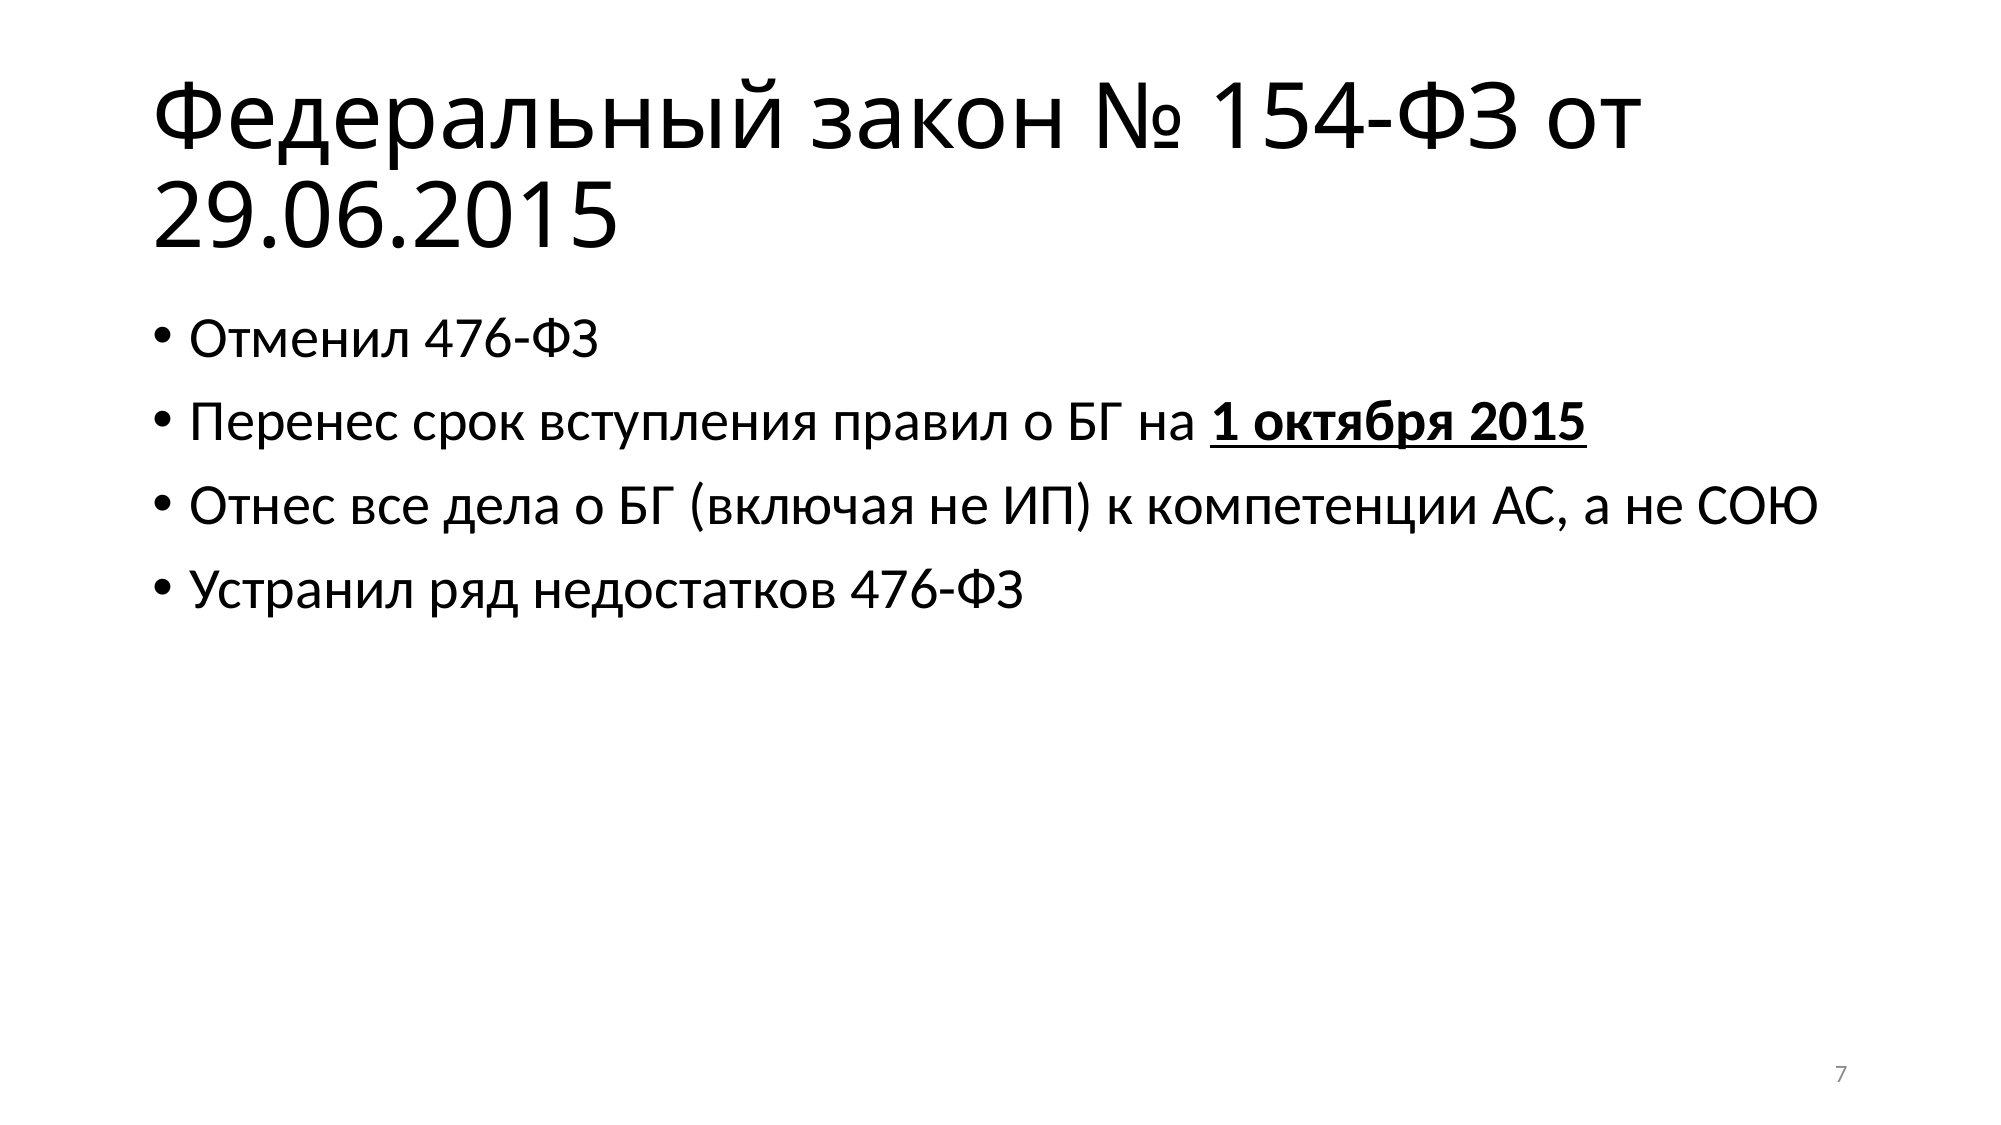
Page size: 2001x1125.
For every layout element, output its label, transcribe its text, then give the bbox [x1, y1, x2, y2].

list Отменил 476-ФЗ Перенес срок вступления правил о БГ на 1 октября 2015 Отнес все дела о БГ (включая не ИП) к компетенции АС, а не СОЮ Устранил ряд недостатков 476-ФЗ [137, 299, 1863, 1014]
title Федеральный закон № 154-ФЗ от 29.06.2015 [137, 59, 1863, 278]
slide_number 7 [1412, 1042, 1863, 1103]
